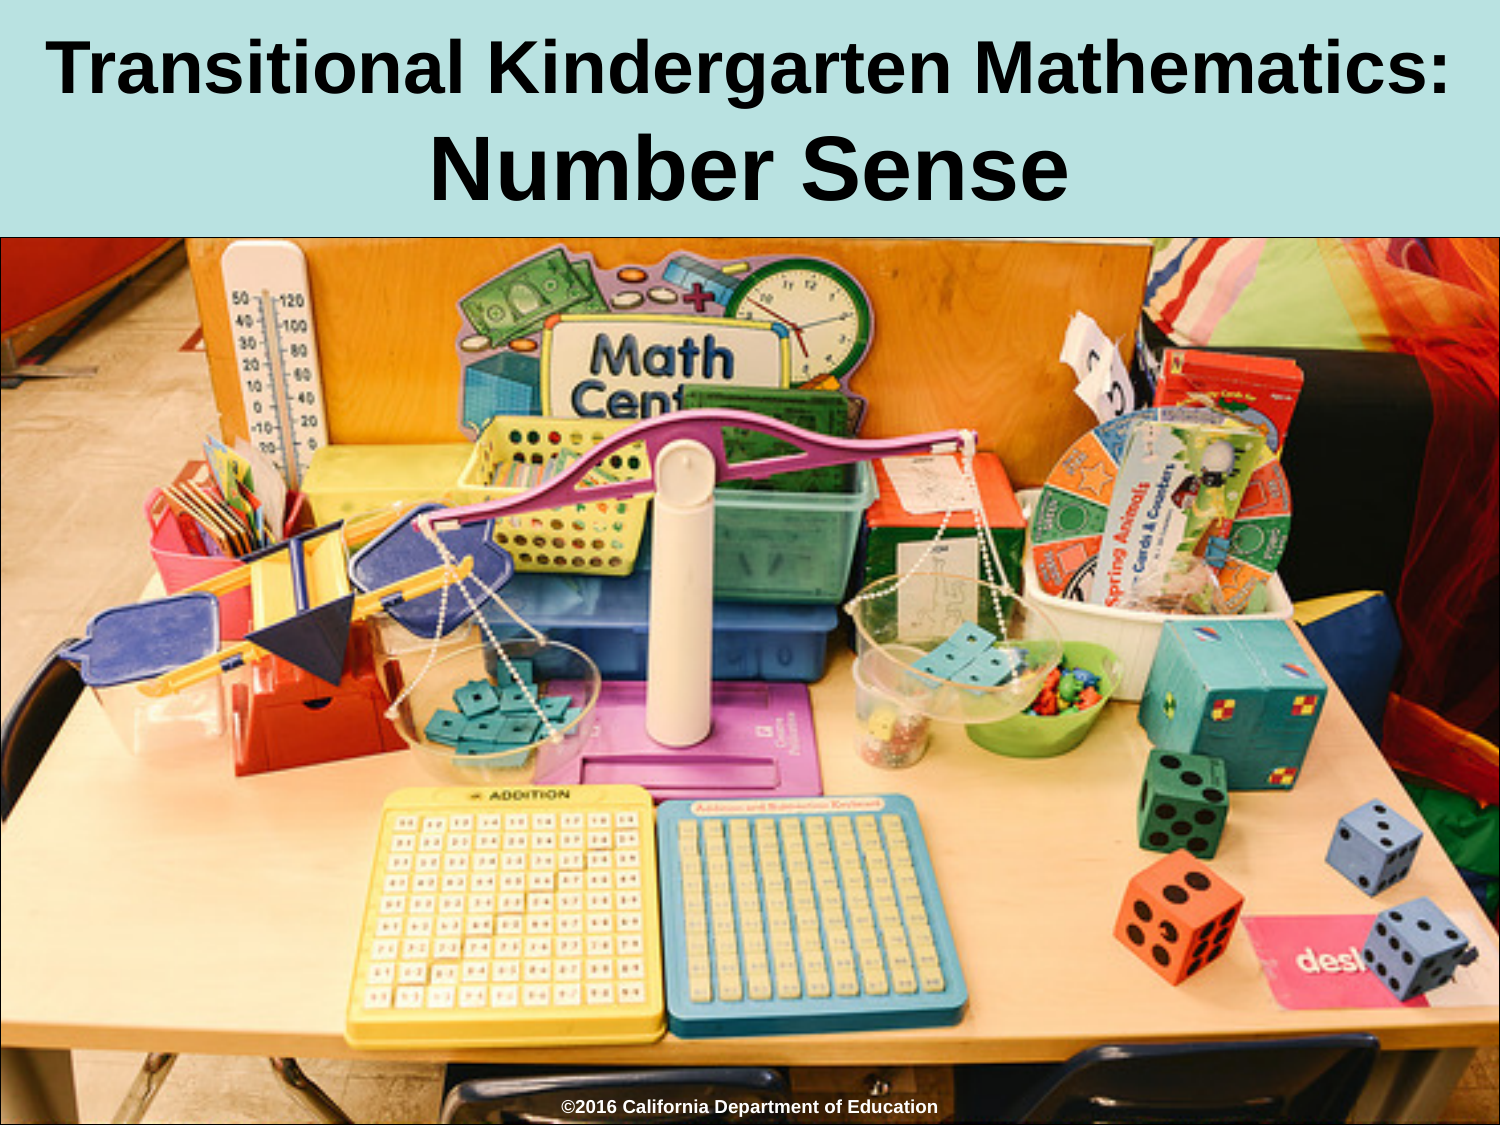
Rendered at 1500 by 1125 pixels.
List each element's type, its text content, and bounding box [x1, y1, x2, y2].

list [0, 237, 1500, 1125]
title Transitional Kindergarten Mathematics: Number Sense [0, 0, 1500, 237]
